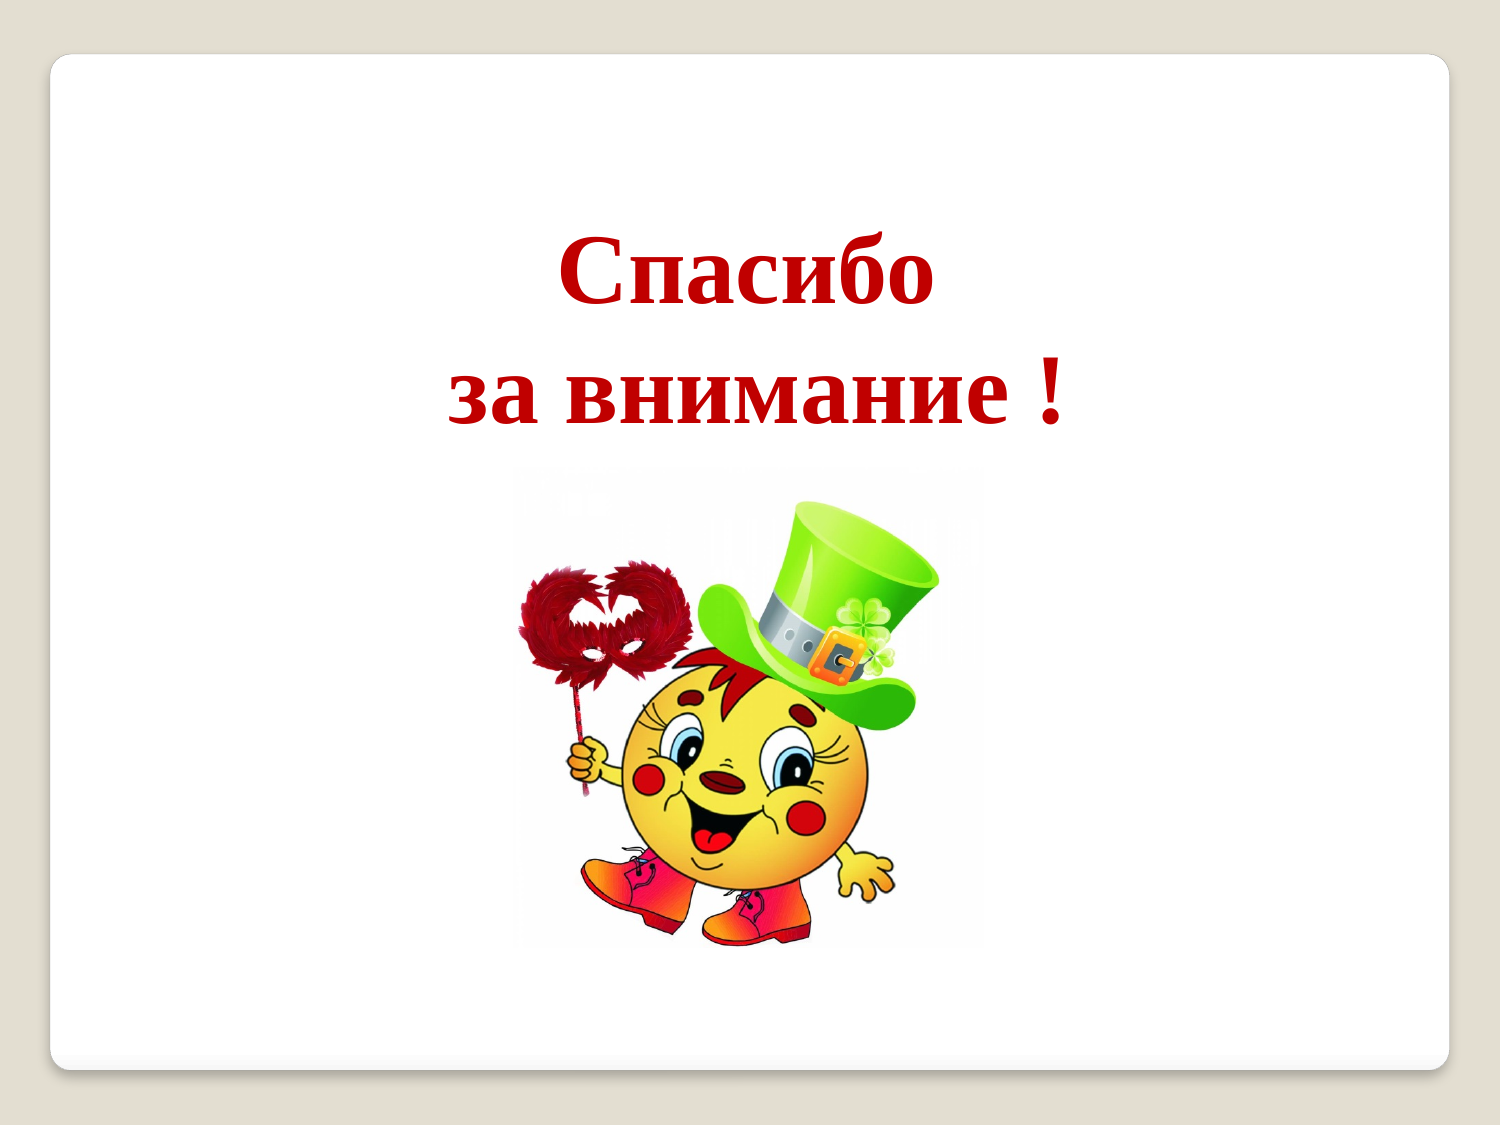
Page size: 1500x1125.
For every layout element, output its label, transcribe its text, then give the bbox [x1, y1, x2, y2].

text_box Спасибо за внимание ! [434, 196, 1084, 451]
picture [513, 467, 984, 949]
